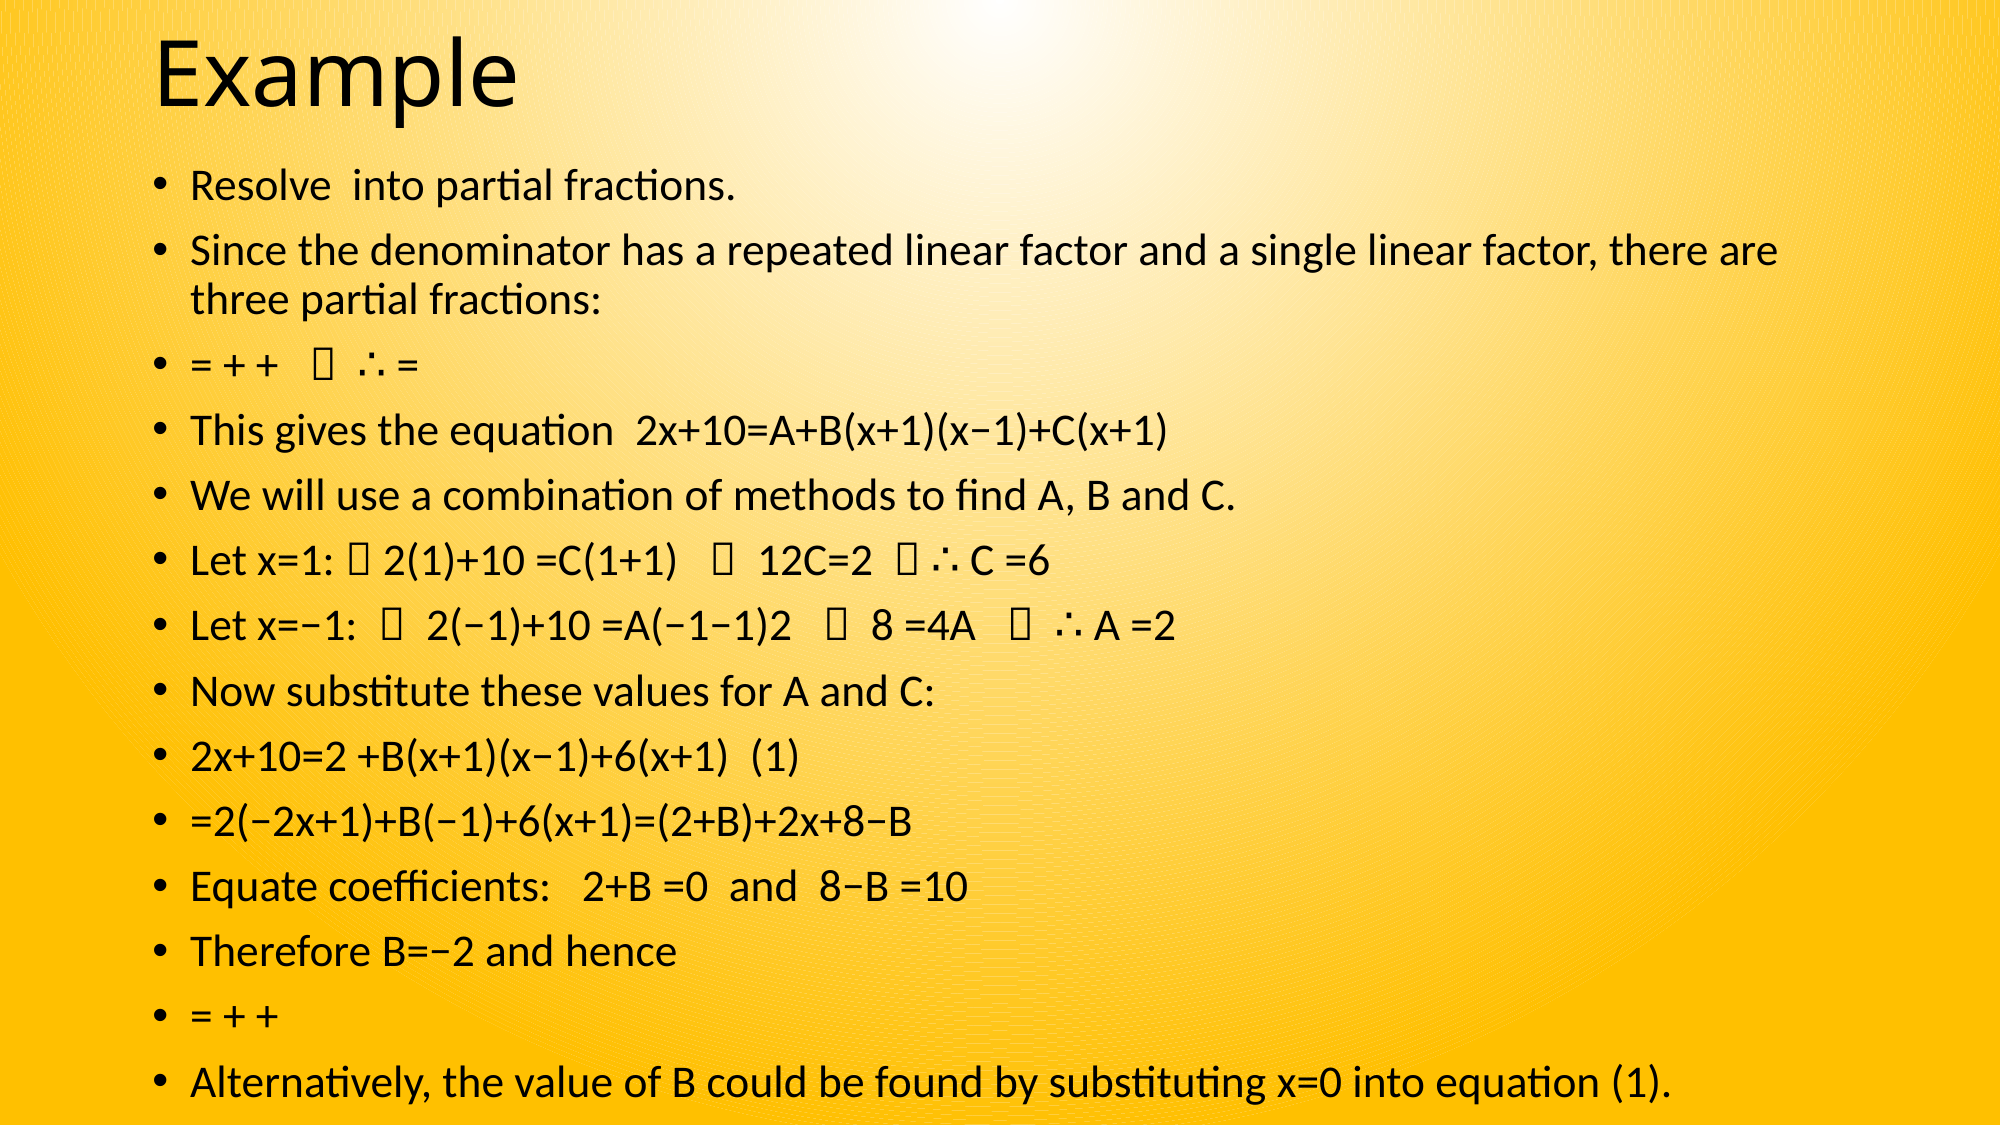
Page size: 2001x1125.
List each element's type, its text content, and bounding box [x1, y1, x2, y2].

title Example [137, 0, 1863, 154]
